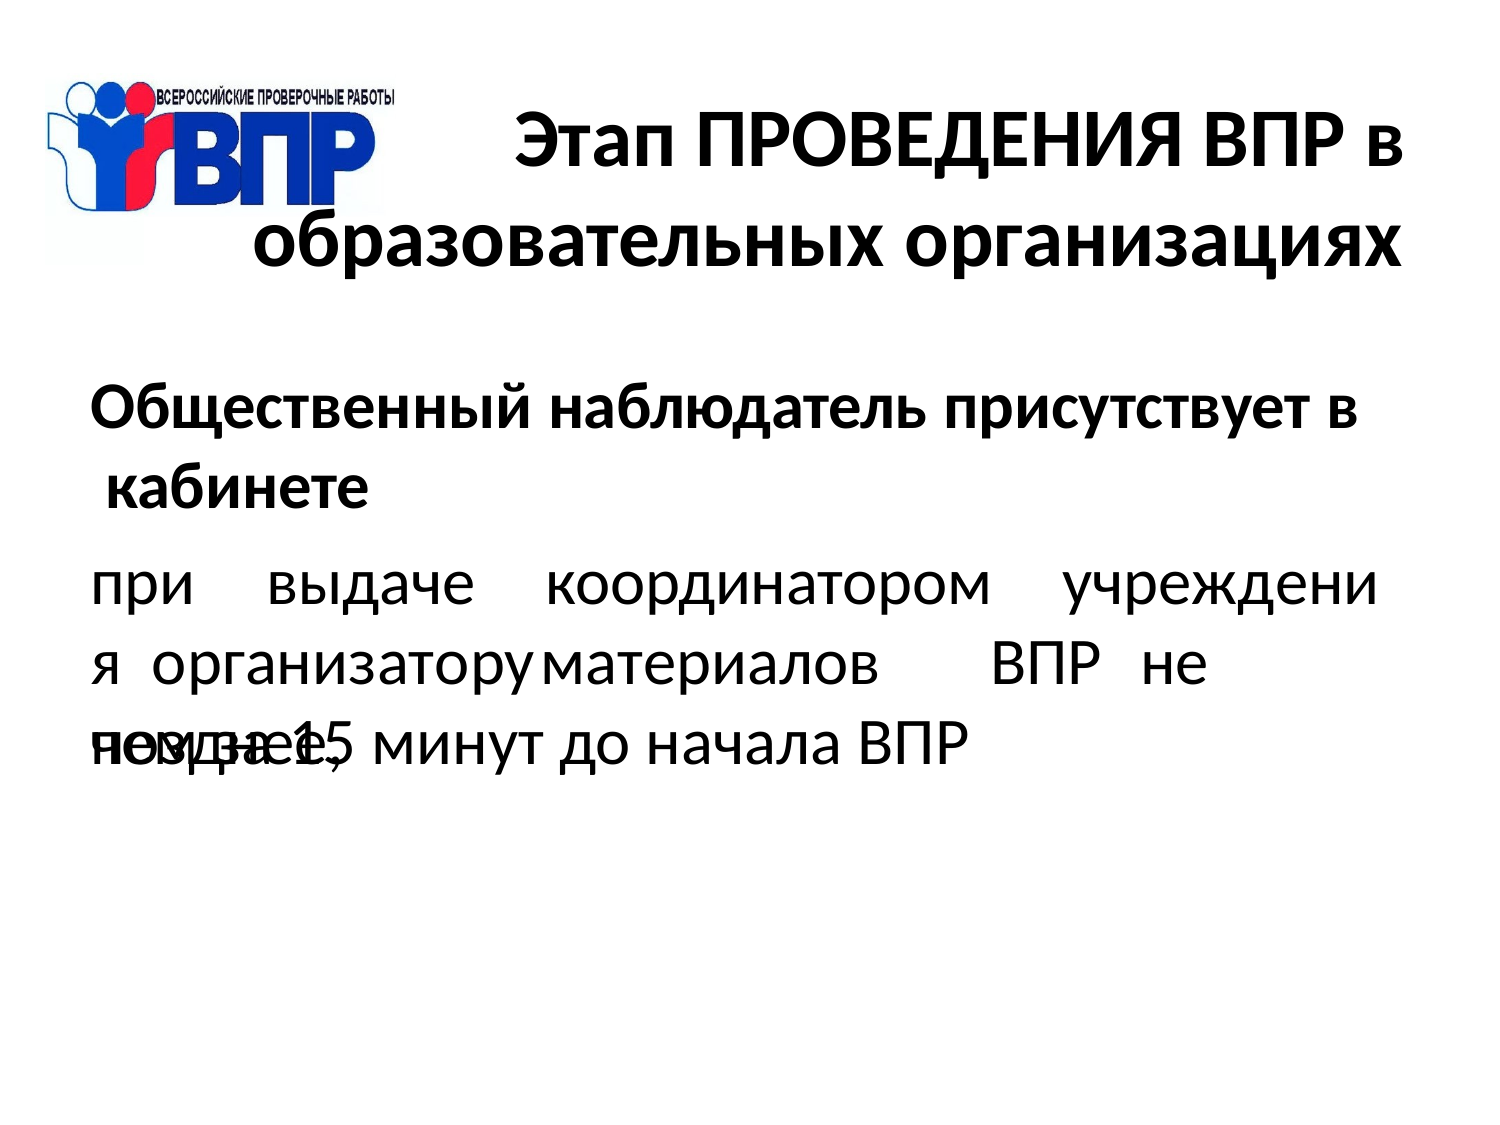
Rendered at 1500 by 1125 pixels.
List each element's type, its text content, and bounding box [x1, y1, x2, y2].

text_box учреждения организатору материалов ВПР не позднее, [87, 535, 1412, 778]
text_box Общественный наблюдатель присутствует в кабинете [87, 359, 1370, 522]
text_box чем за 15 минут до начала ВПР [87, 695, 974, 778]
title Этап ПРОВЕДЕНИЯ ВПР в образовательных организациях [249, 81, 1412, 284]
picture [44, 73, 396, 265]
